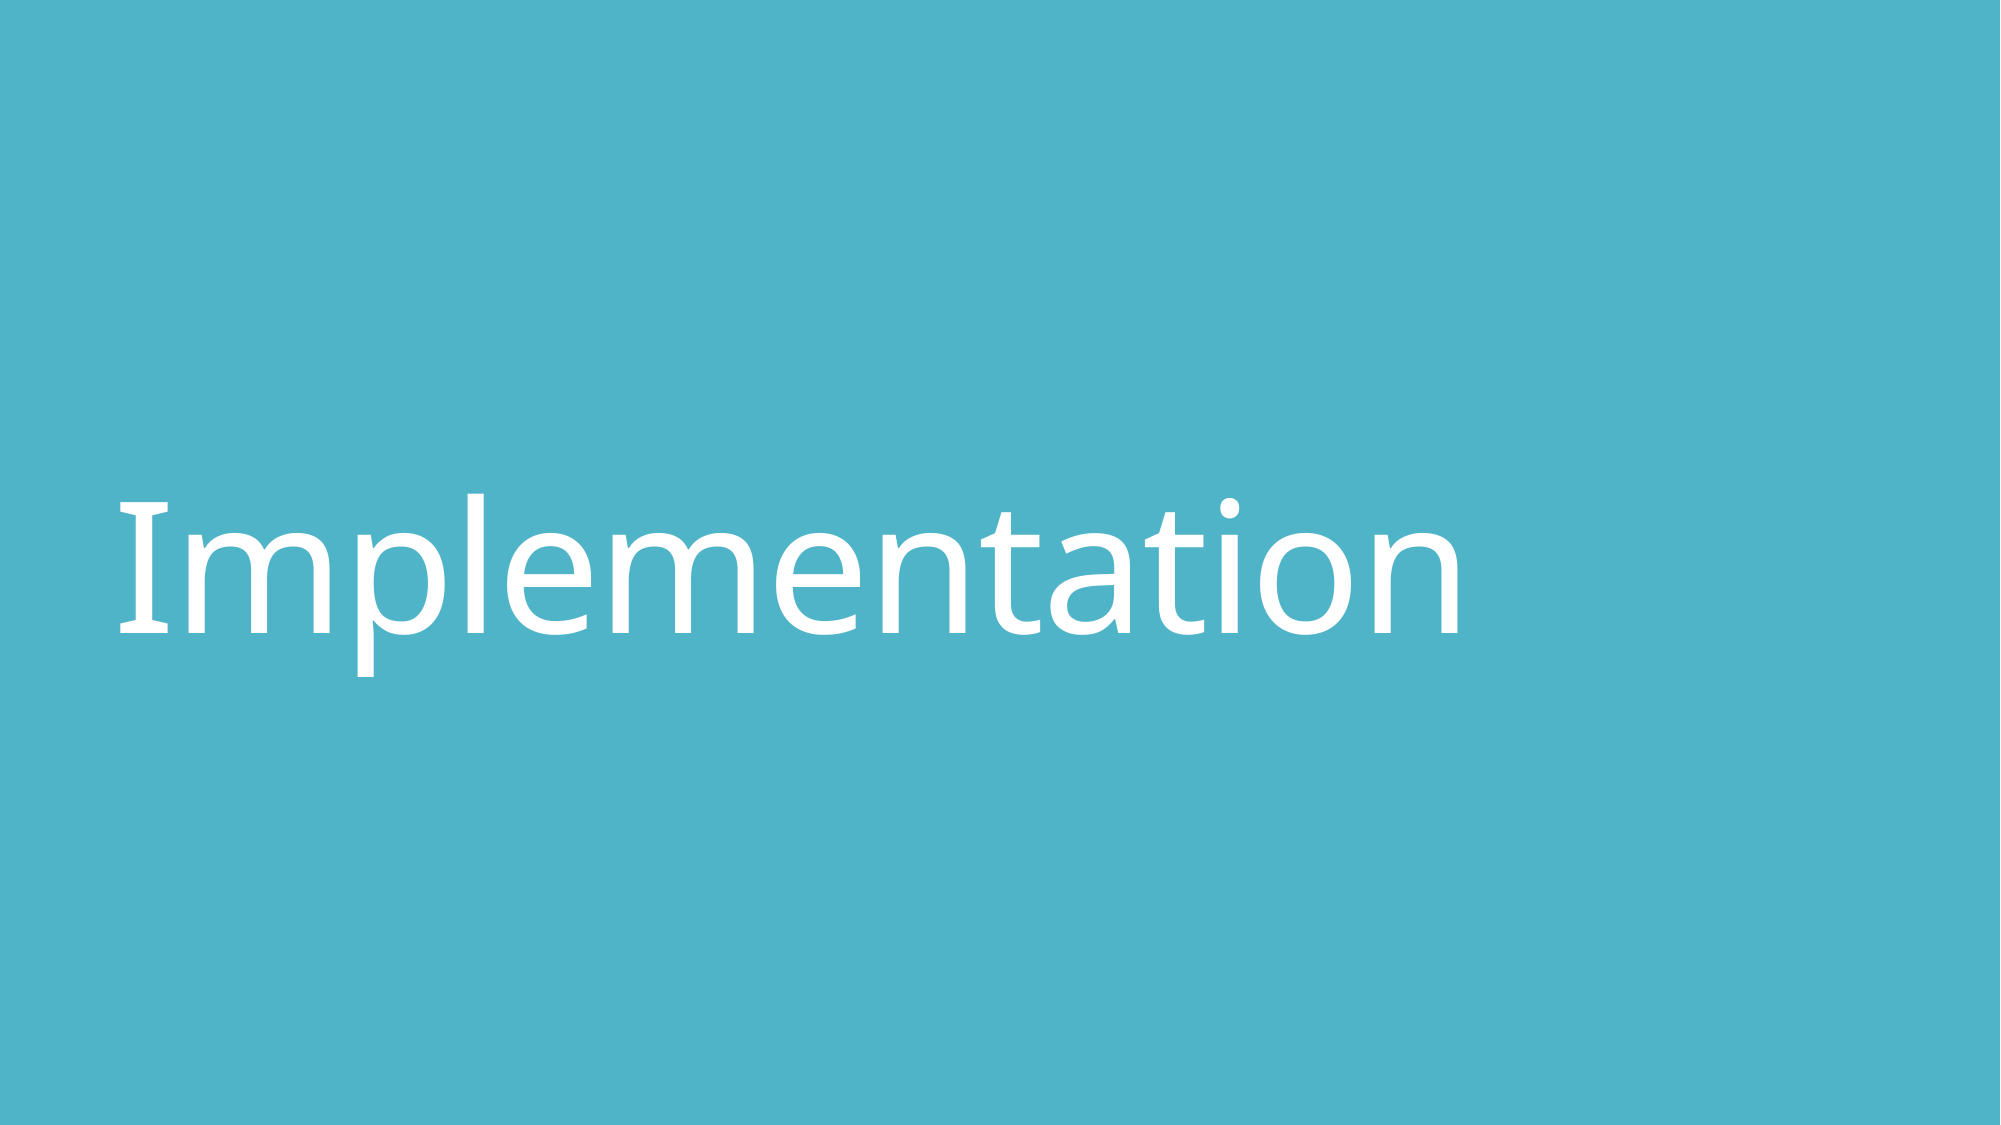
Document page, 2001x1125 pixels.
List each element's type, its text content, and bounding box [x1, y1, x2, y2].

title Implementation [98, 126, 1868, 677]
